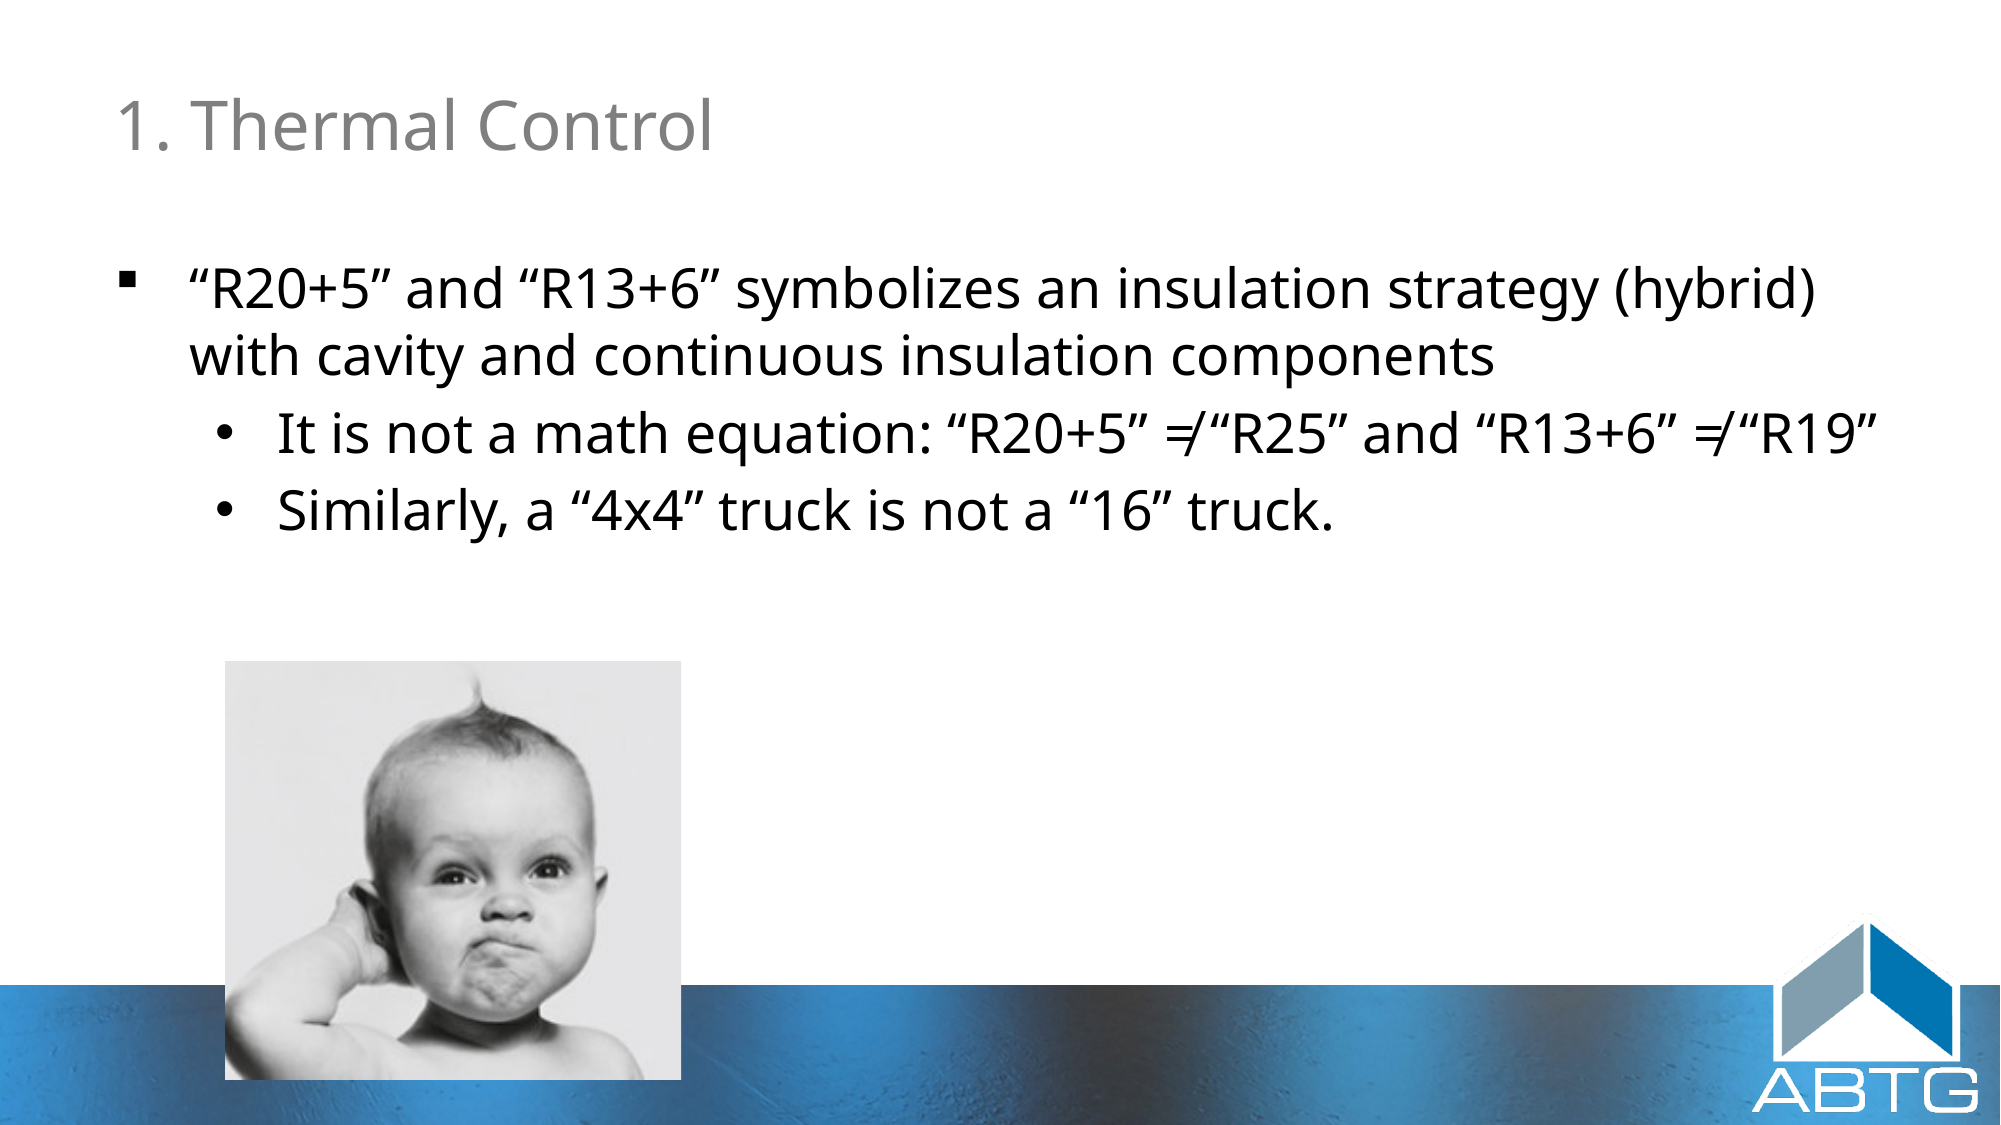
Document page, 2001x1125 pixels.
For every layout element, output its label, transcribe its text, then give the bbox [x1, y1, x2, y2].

title 1. Thermal Control [99, 33, 1900, 213]
picture [0, 660, 2000, 1125]
list “R20+5” and “R13+6” symbolizes an insulation strategy (hybrid) with cavity and continuous insulation components It is not a math equation: “R20+5” ≠ “R25” and “R13+6” ≠ “R19” Similarly, a “4x4” truck is not a “16” truck. [99, 245, 1900, 896]
